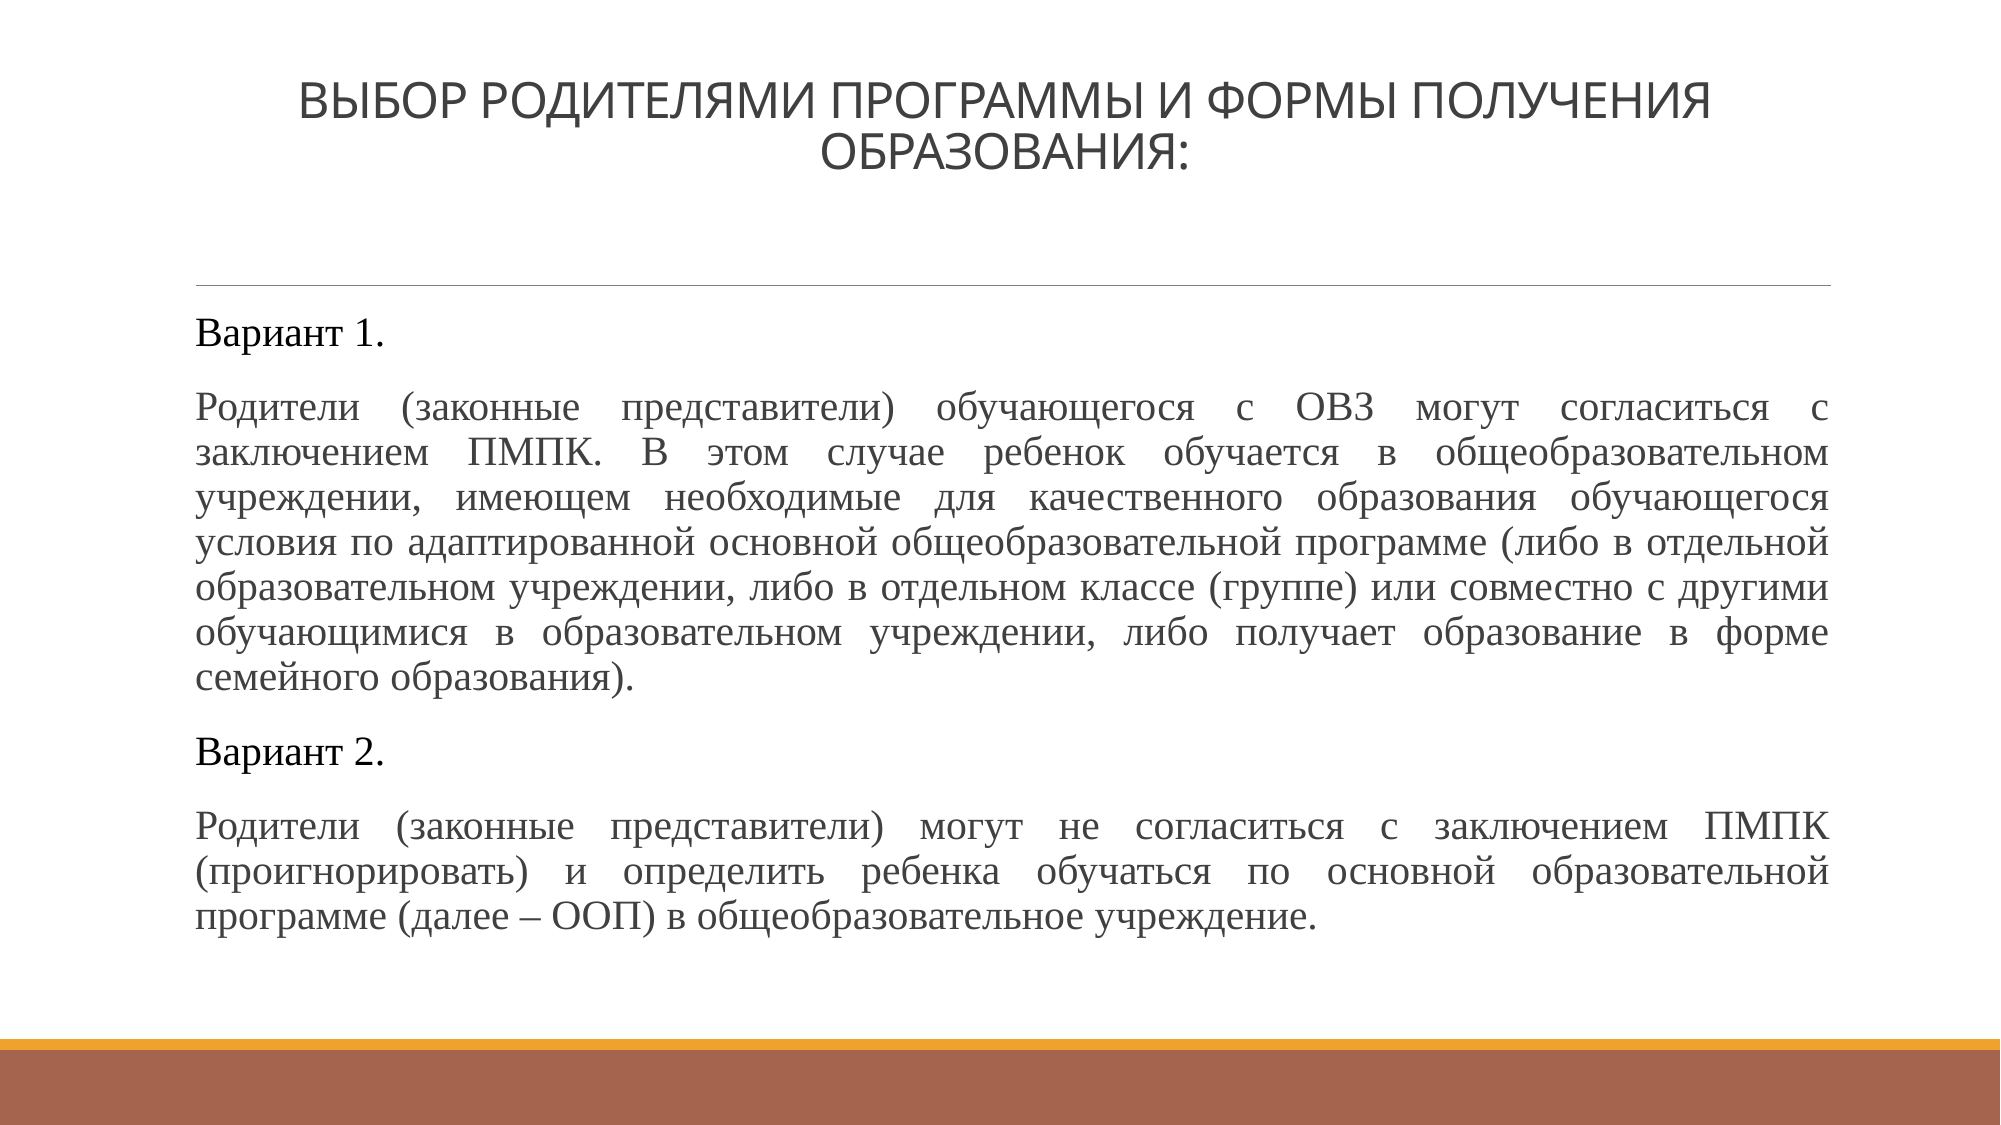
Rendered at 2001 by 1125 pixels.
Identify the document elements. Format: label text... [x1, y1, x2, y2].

title ВЫБОР РОДИТЕЛЯМИ ПРОГРАММЫ И ФОРМЫ ПОЛУЧЕНИЯ ОБРАЗОВАНИЯ: [180, 47, 1830, 188]
list Вариант 1. Родители (законные представители) обучающегося с ОВЗ могут согласиться с заключением ПМПК. В этом случае ребенок обучается в общеобразовательном учреждении, имеющем необходимые для качественного образования обучающегося условия по адаптированной основной общеобразовательной программе (либо в отдельной образовательном учреждении, либо в отдельном классе (группе) или совместно с другими обучающимися в образовательном учреждении, либо получает образование в форме семейного образования). Вариант 2. Родители (законные представители) могут не согласиться с заключением ПМПК (проигнорировать) и определить ребенка обучаться по основной образовательной программе (далее – ООП) в общеобразовательное учреждение. [180, 302, 1830, 963]
